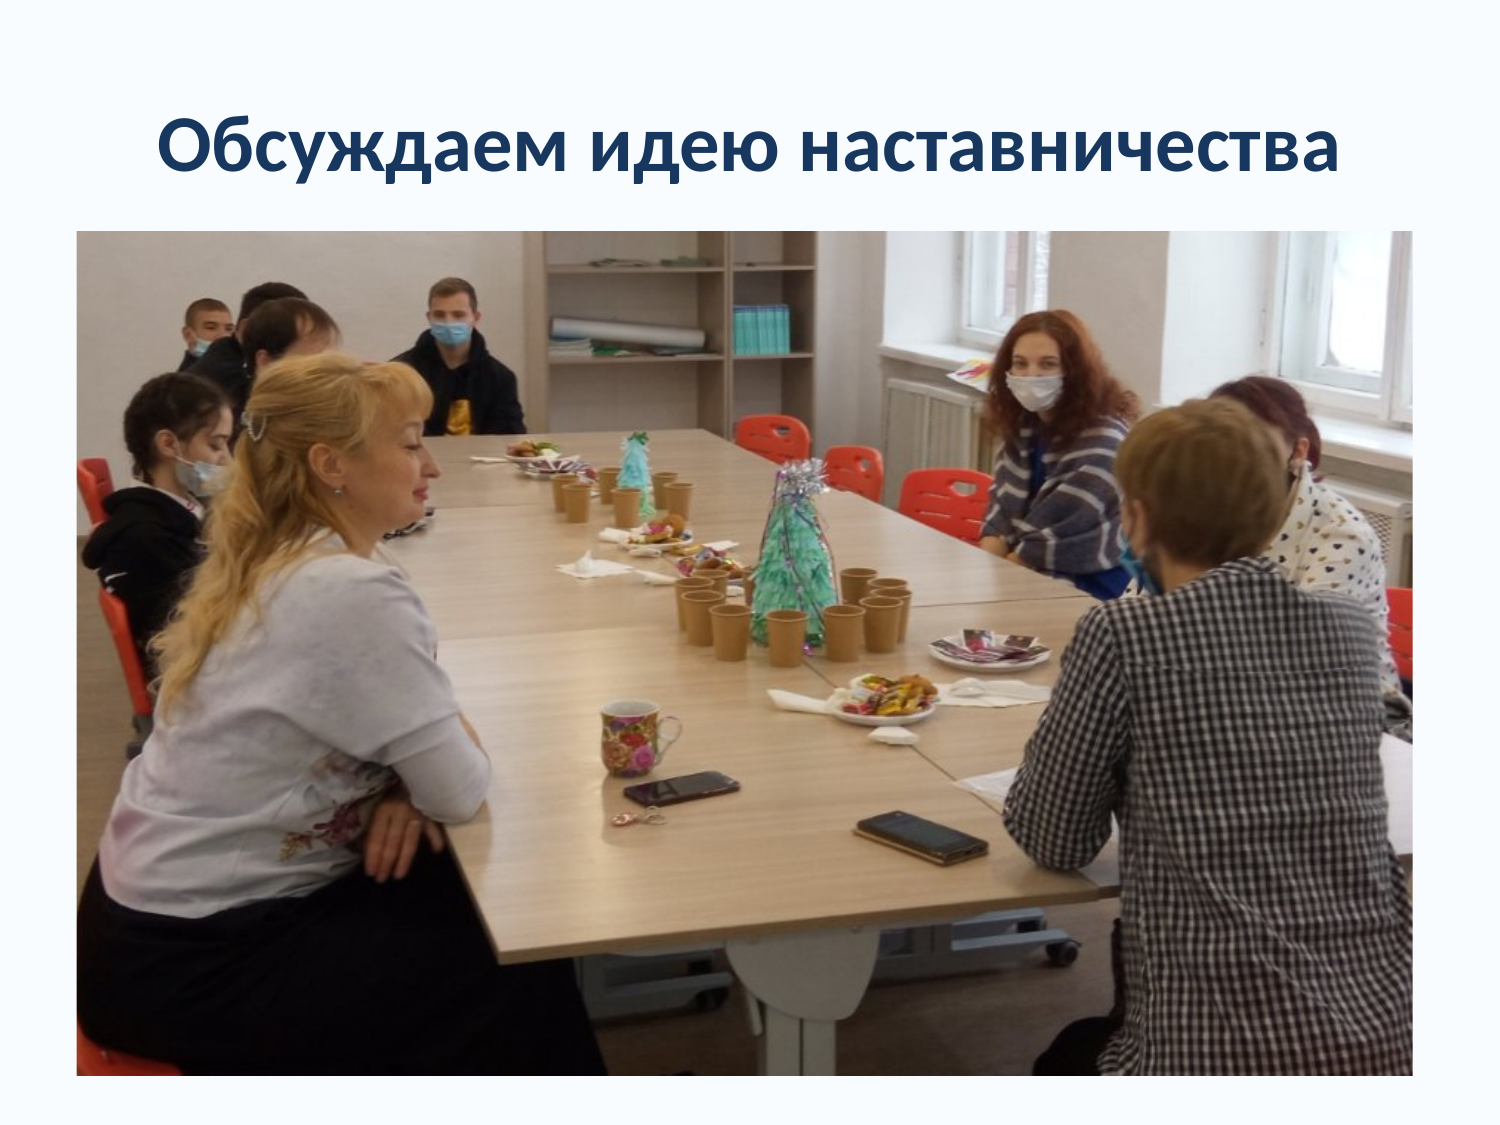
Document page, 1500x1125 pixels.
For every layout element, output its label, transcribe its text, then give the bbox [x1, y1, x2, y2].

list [76, 231, 1413, 1076]
title Обсуждаем идею наставничества [75, 45, 1425, 233]
